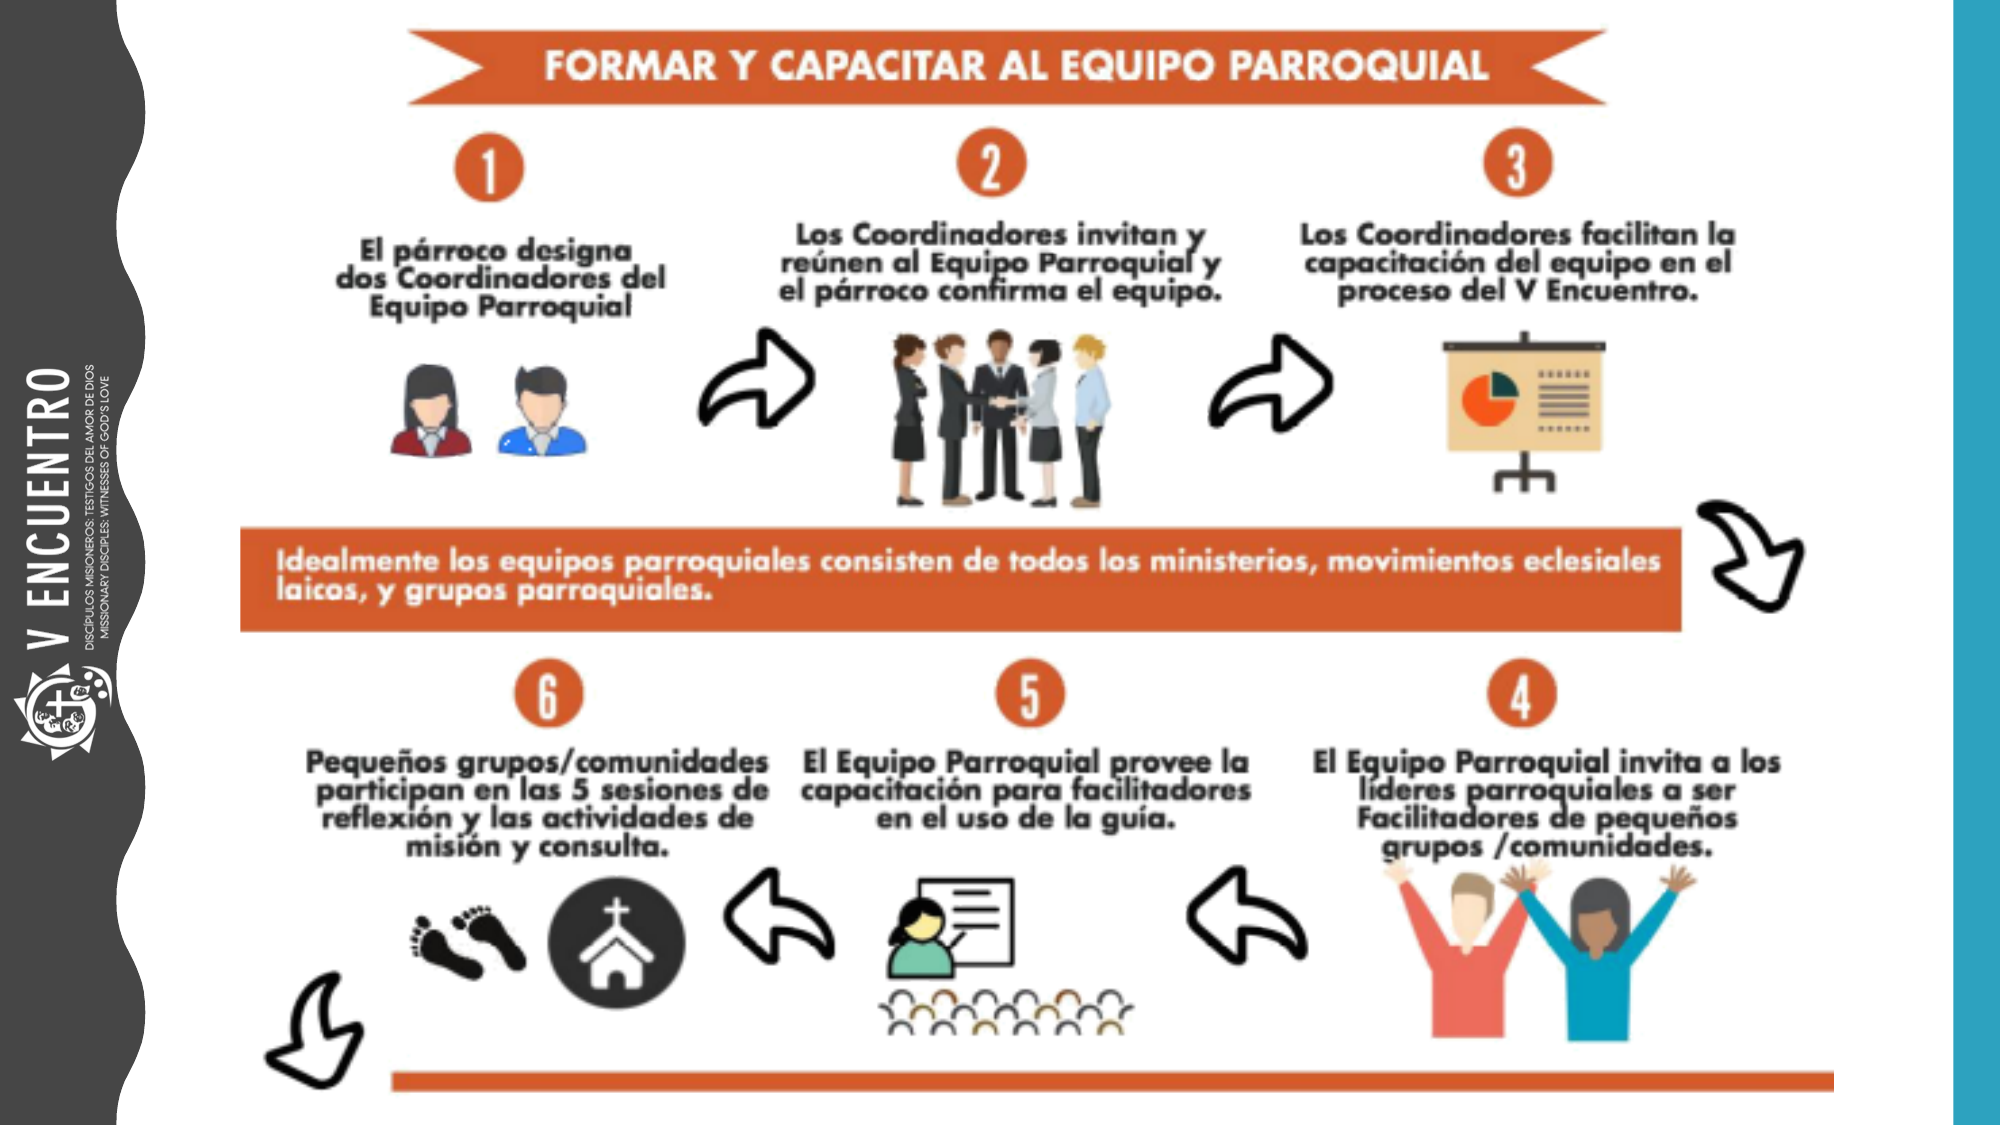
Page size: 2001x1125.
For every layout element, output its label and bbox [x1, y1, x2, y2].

picture [240, 0, 1834, 1104]
picture [0, 345, 128, 780]
